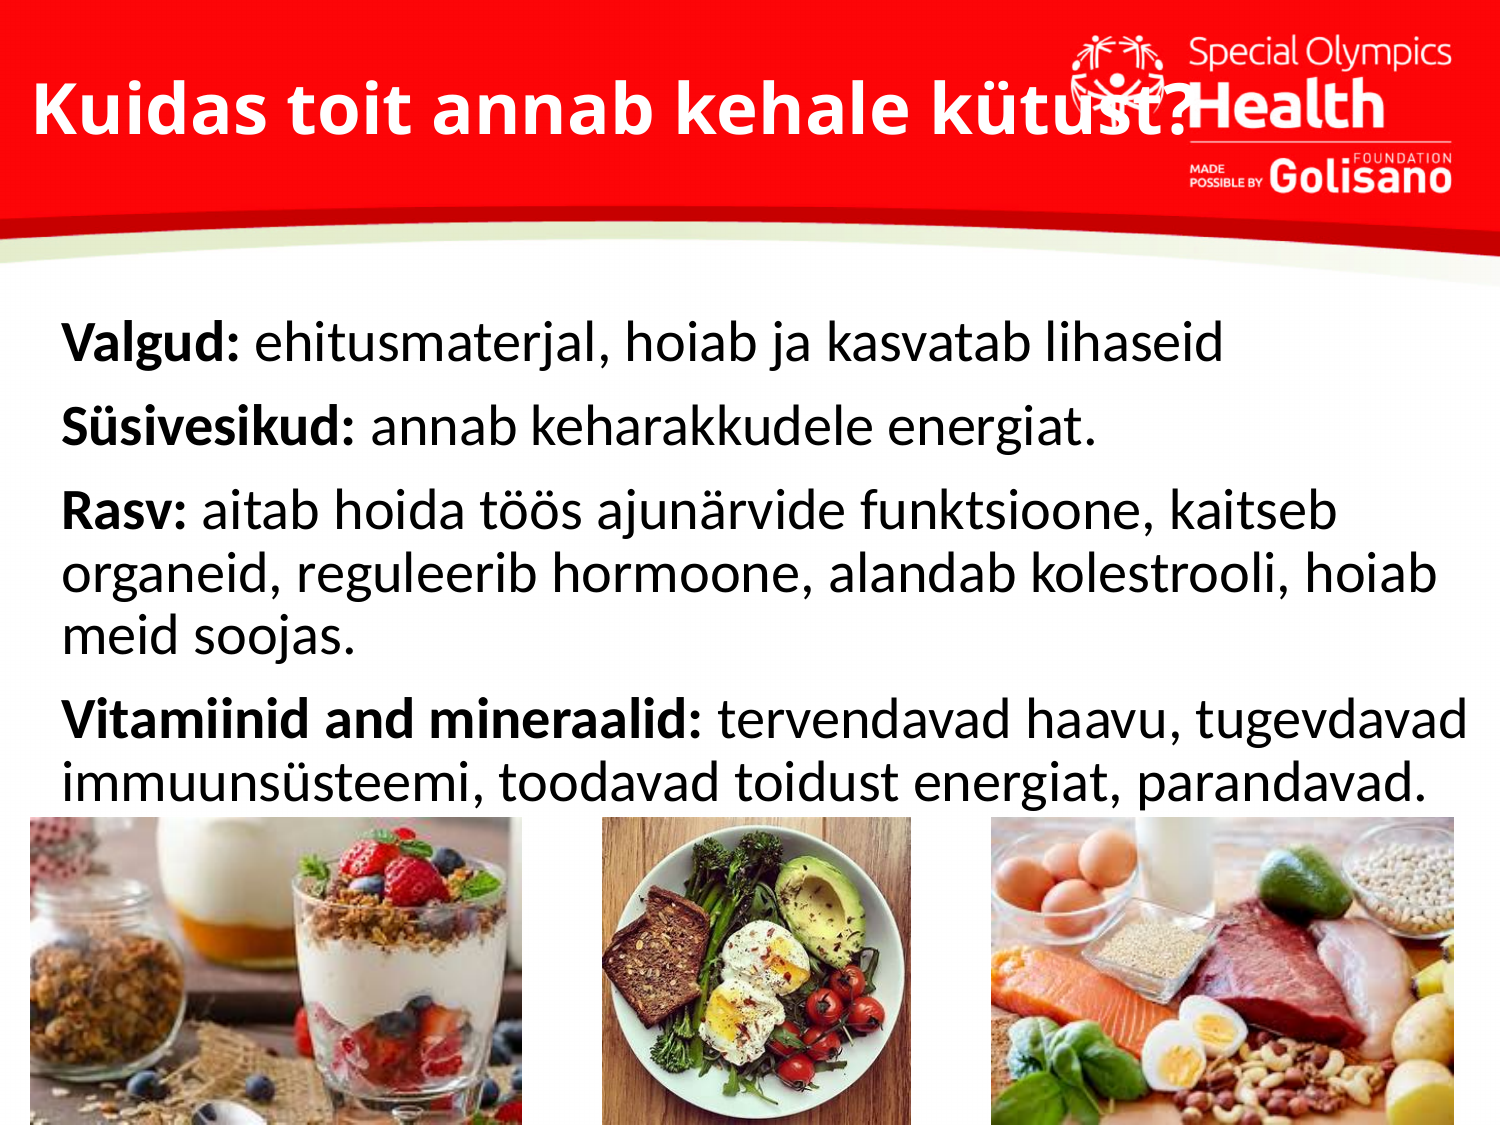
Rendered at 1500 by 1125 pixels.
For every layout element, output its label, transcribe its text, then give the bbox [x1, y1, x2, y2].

title Kuidas toit annab kehale kütust? [15, 63, 1310, 160]
picture [0, 0, 1500, 1125]
list Valgud: ehitusmaterjal, hoiab ja kasvatab lihaseid Süsivesikud: annab keharakkudele energiat. Rasv: aitab hoida töös ajunärvide funktsioone, kaitseb organeid, reguleerib hormoone, alandab kolestrooli, hoiab meid soojas. Vitamiinid and mineraalid: tervendavad haavu, tugevdavad immuunsüsteemi, toodavad toidust energiat, parandavad. [46, 304, 1487, 1047]
